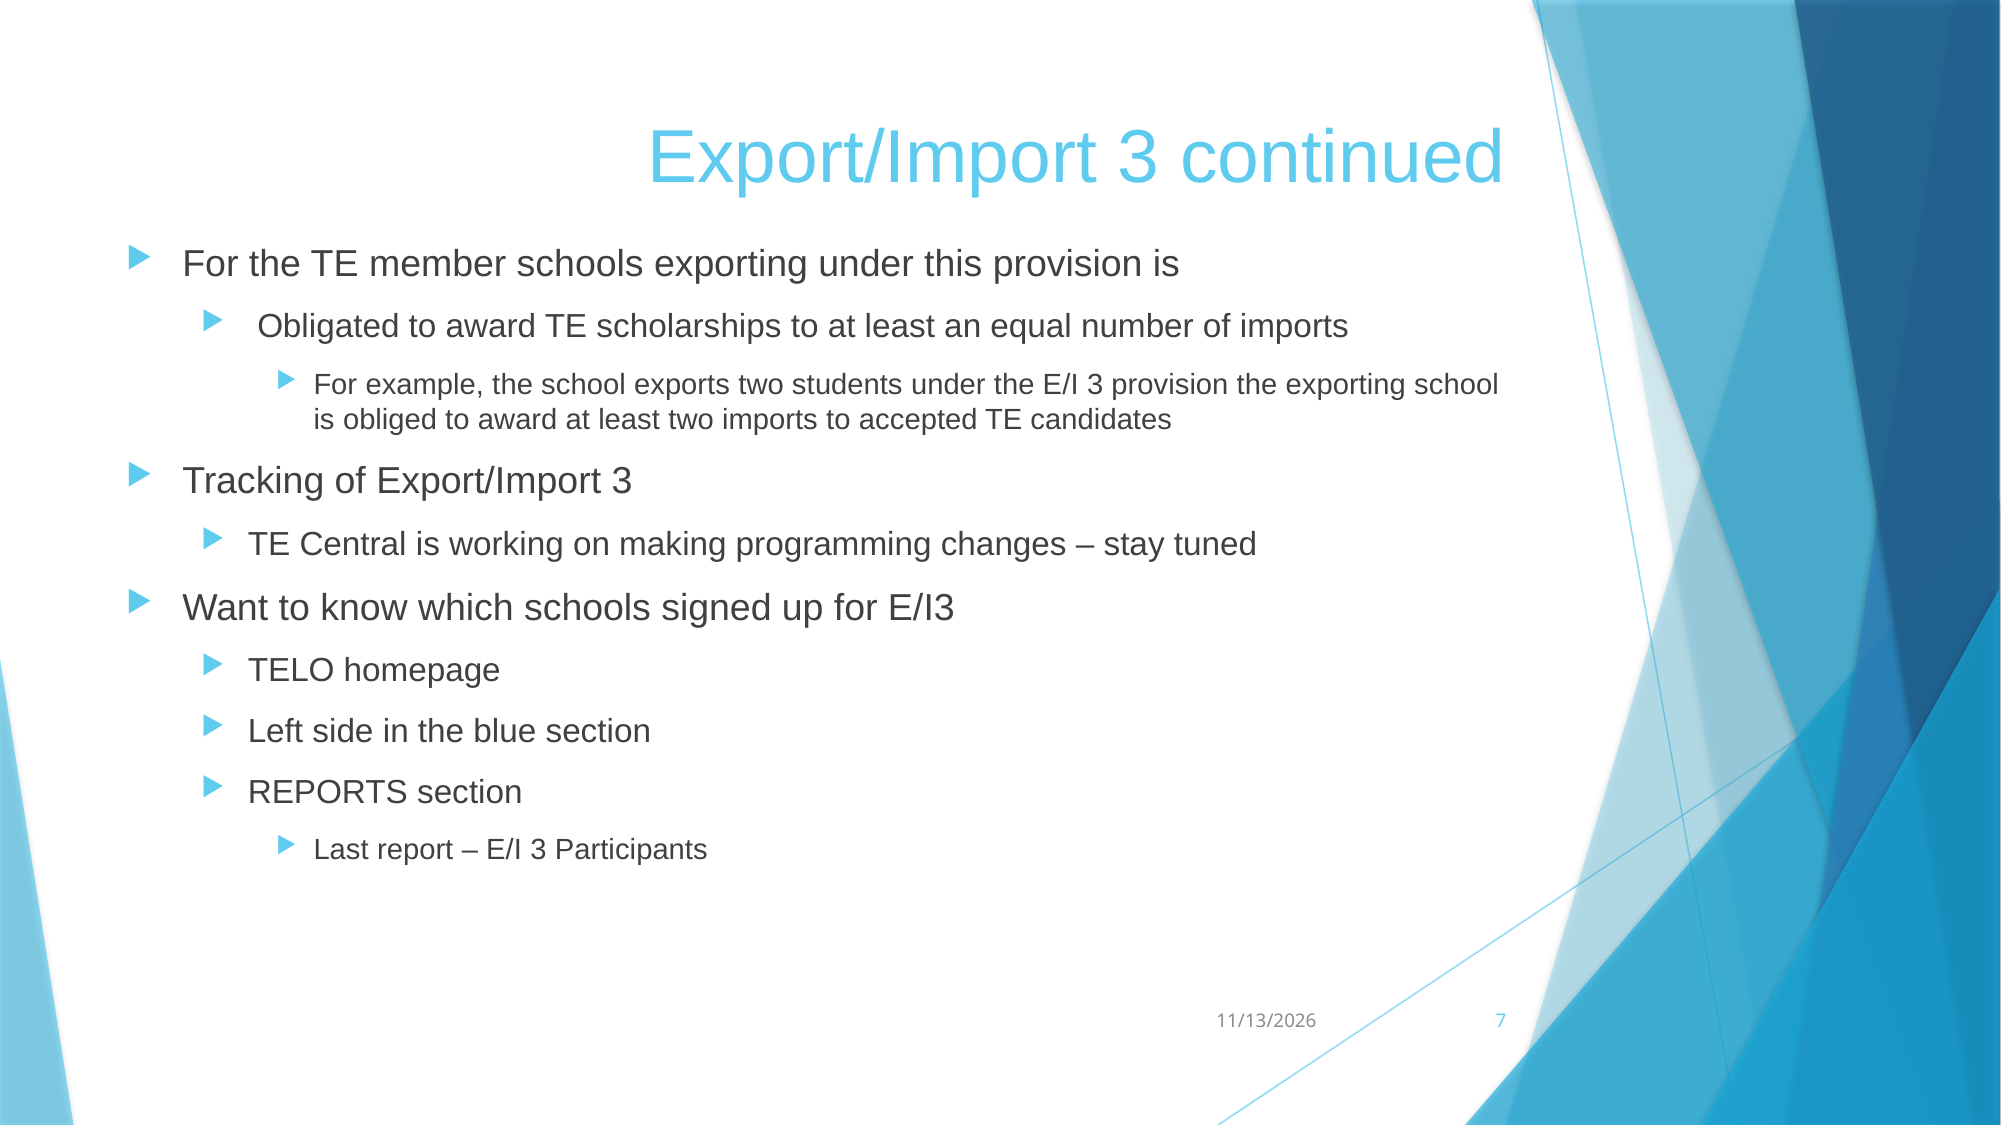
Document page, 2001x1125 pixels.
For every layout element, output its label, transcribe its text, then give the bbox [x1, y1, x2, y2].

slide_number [1181, 991, 1332, 1051]
list For the TE member schools exporting under this provision is Obligated to award TE scholarships to at least an equal number of imports For example, the school exports two students under the E/I 3 provision the exporting school is obliged to award at least two imports to accepted TE candidates Tracking of Export/Import 3 TE Central is working on making programming changes – stay tuned Want to know which schools signed up for E/I3 TELO homepage Left side in the blue section REPORTS section Last report – E/I 3 Participants [111, 231, 1522, 992]
title Export/Import 3 continued [111, 99, 1522, 231]
slide_number 7 [1409, 991, 1522, 1051]
